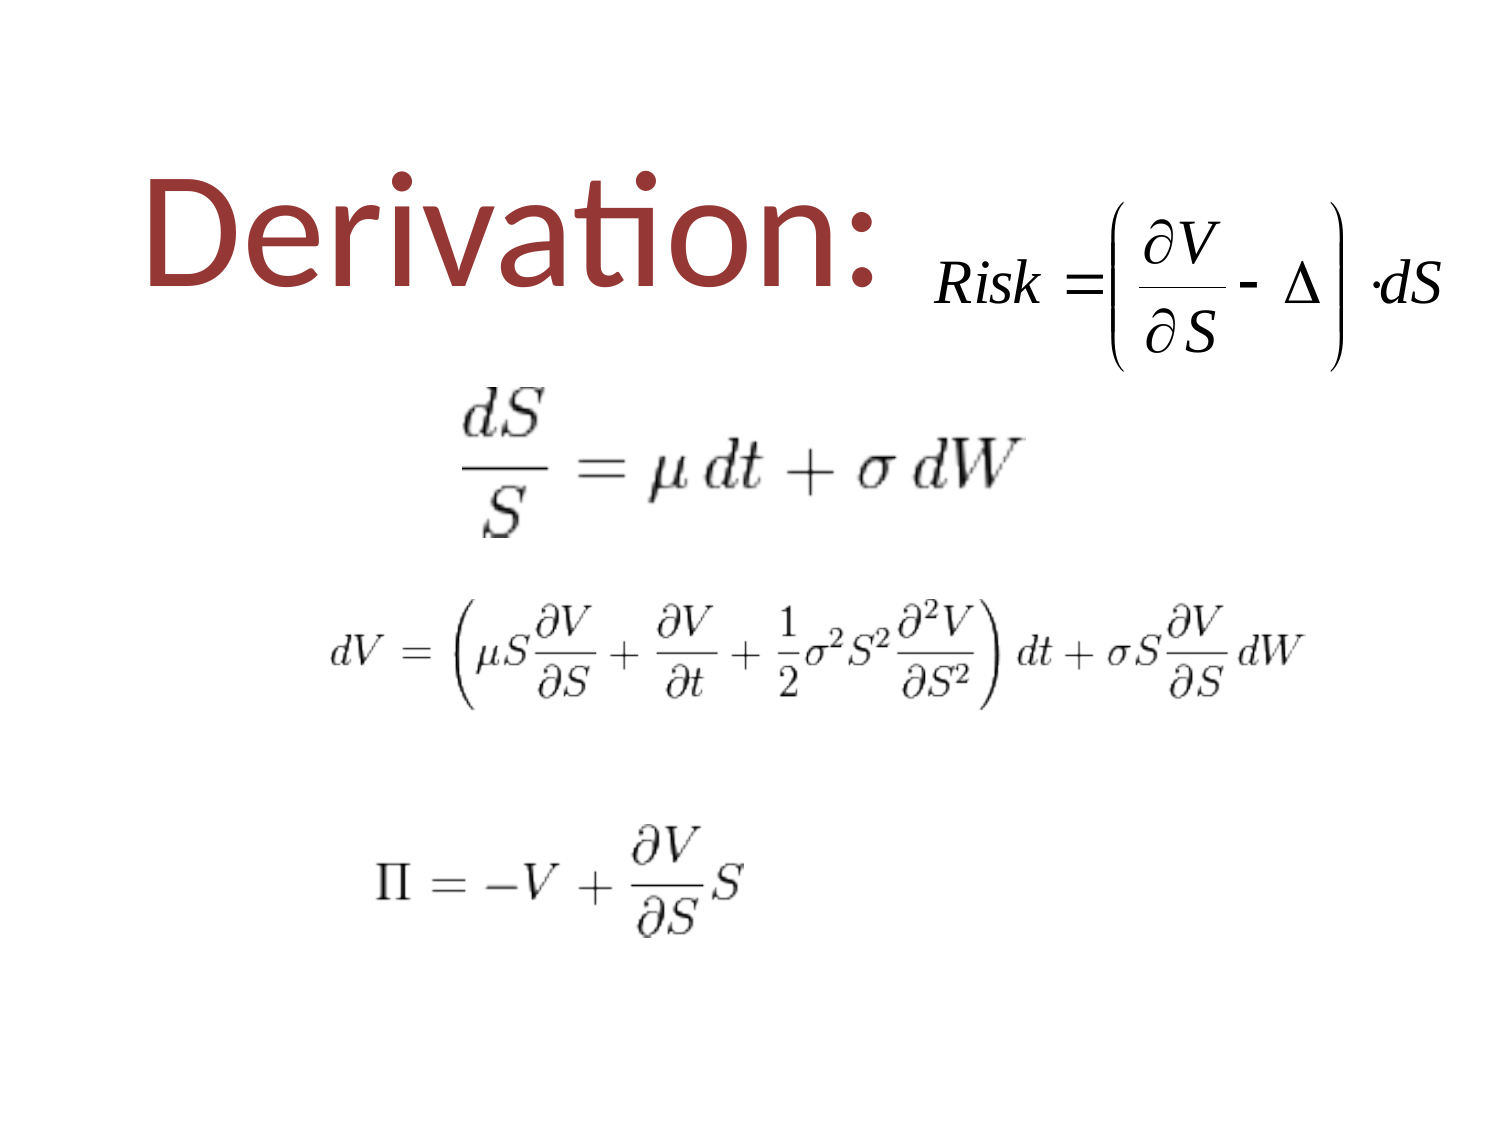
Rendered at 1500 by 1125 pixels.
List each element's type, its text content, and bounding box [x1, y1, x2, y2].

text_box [922, 187, 1461, 388]
picture [330, 599, 1306, 713]
picture [462, 387, 1027, 538]
text_box Derivation: [125, 112, 1225, 328]
picture [374, 824, 745, 938]
